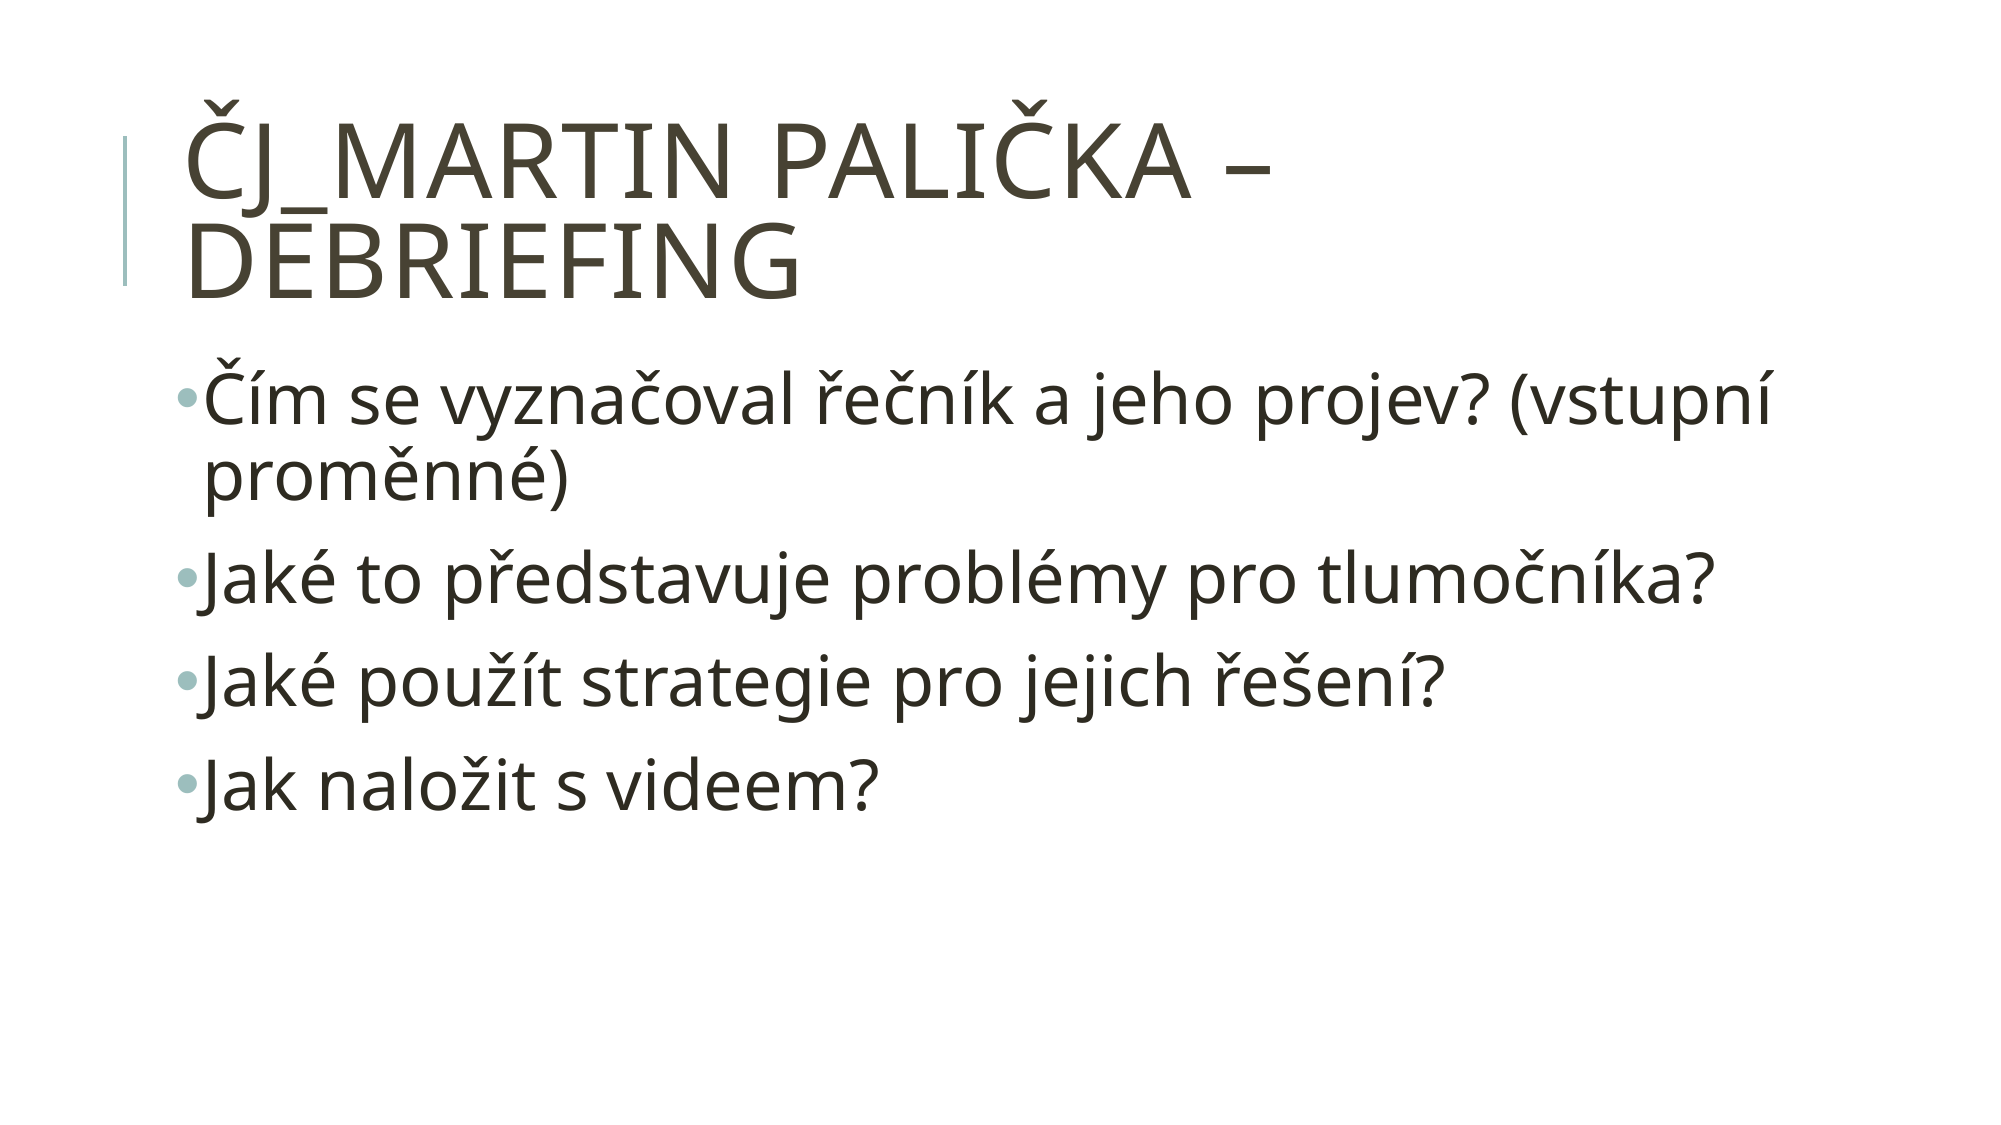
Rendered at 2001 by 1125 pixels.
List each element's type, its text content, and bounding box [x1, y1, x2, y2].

title ČJ_Martin palička – debriefing [168, 96, 1763, 342]
list Čím se vyznačoval řečník a jeho projev? (vstupní proměnné) Jaké to představuje problémy pro tlumočníka? Jaké použít strategie pro jejich řešení? Jak naložit s videem? [168, 355, 1861, 1066]
